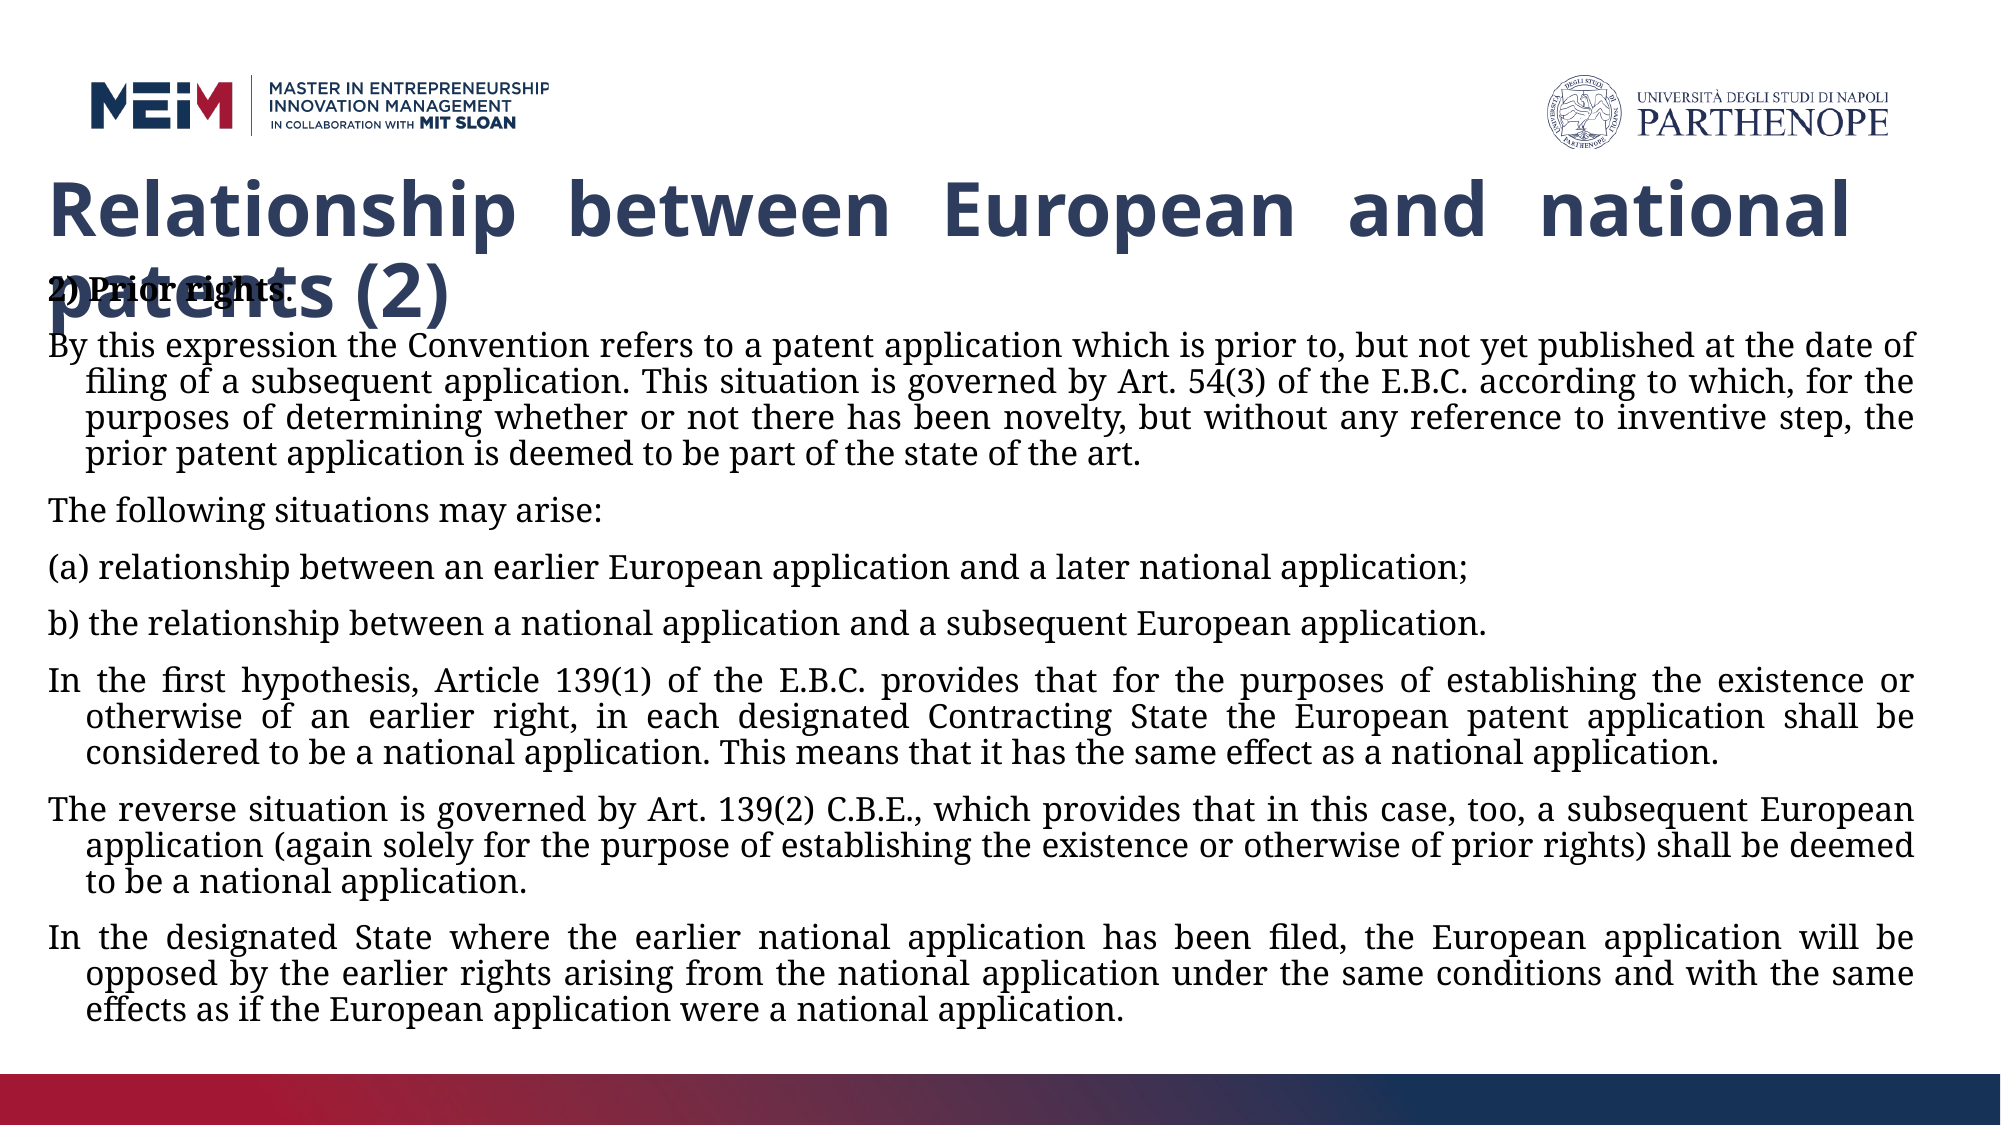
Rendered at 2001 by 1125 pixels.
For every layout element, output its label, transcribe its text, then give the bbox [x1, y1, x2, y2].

title Relationship between European and national patents (2) [33, 163, 1868, 239]
list 2) Prior rights. By this expression the Convention refers to a patent application which is prior to, but not yet published at the date of filing of a subsequent application. This situation is governed by Art. 54(3) of the E.B.C. according to which, for the purposes of determining whether or not there has been novelty, but without any reference to inventive step, the prior patent application is deemed to be part of the state of the art. The following situations may arise: (a) relationship between an earlier European application and a later national application; b) the relationship between a national application and a subsequent European application. In the first hypothesis, Article 139(1) of the E.B.C. provides that for the purposes of establishing the existence or otherwise of an earlier right, in each designated Contracting State the European patent application shall be considered to be a national application. This means that it has the same effect as a national application. The reverse situation is governed by Art. 139(2) C.B.E., which provides that in this case, too, a subsequent European application (again solely for the purpose of establishing the existence or otherwise of prior rights) shall be deemed to be a national application. In the designated State where the earlier national application has been filed, the European application will be opposed by the earlier rights arising from the national application under the same conditions and with the same effects as if the European application were a national application. [33, 265, 1933, 1026]
picture [0, 1074, 2001, 1125]
